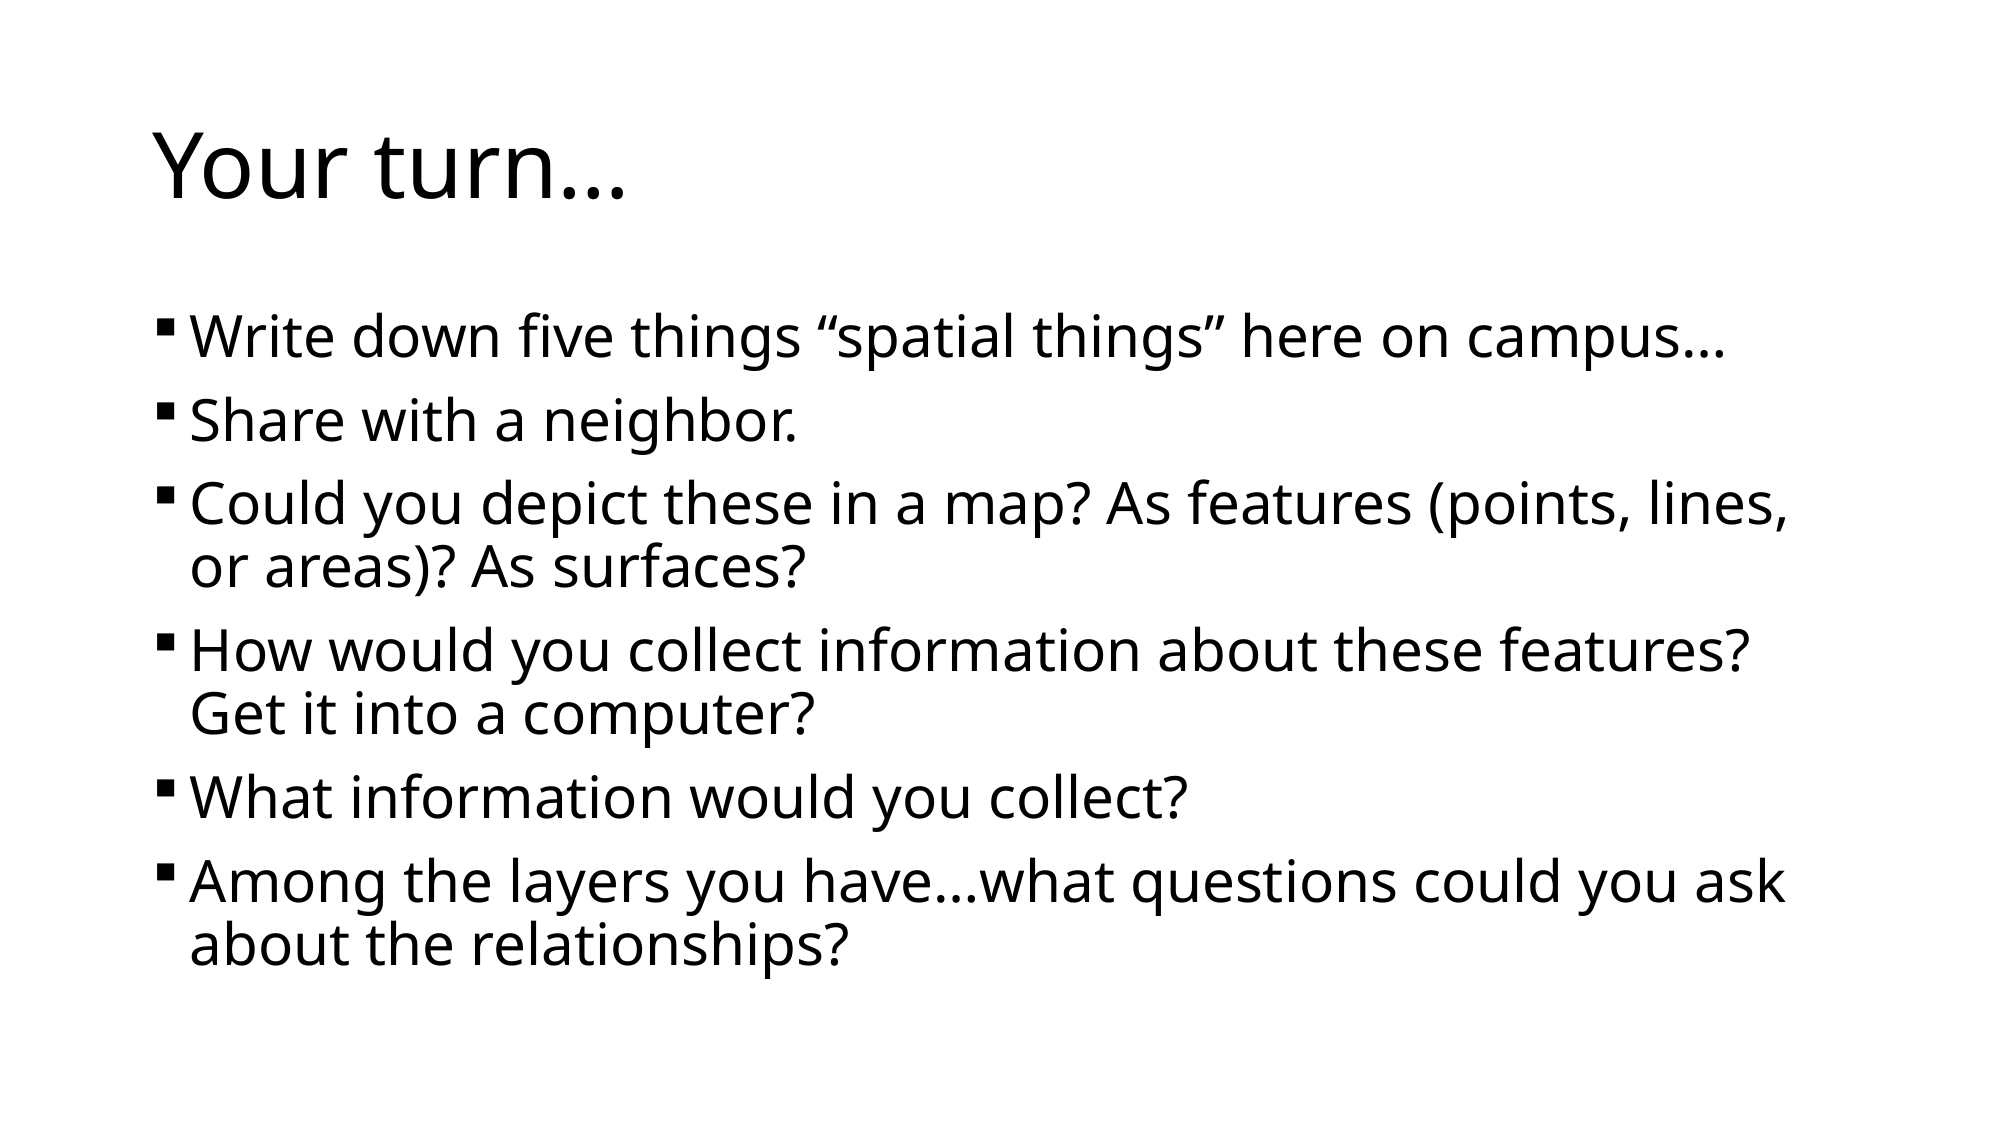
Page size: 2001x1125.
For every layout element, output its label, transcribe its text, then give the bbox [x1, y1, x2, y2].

list Write down five things “spatial things” here on campus… Share with a neighbor. Could you depict these in a map? As features (points, lines, or areas)? As surfaces? How would you collect information about these features? Get it into a computer? What information would you collect? Among the layers you have…what questions could you ask about the relationships? [137, 299, 1863, 1014]
title Your turn… [137, 59, 1863, 278]
